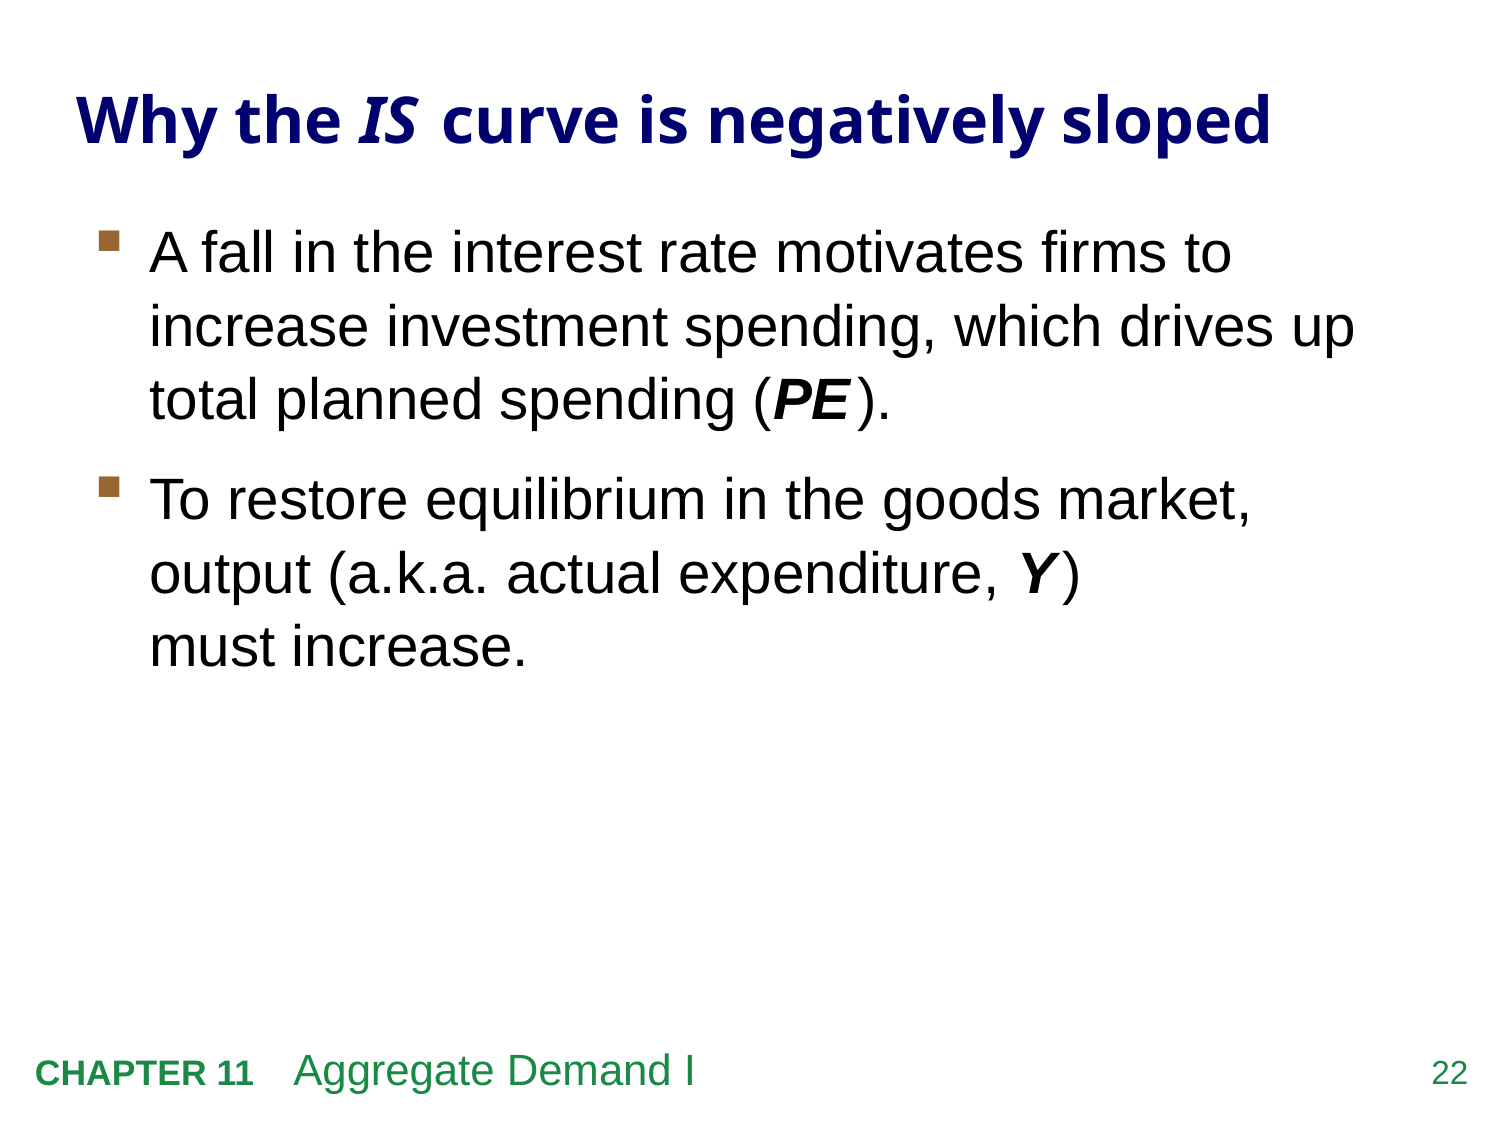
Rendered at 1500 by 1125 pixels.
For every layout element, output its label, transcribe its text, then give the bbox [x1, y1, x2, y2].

title Why the IS curve is negatively sloped [76, 38, 1430, 193]
list A fall in the interest rate motivates firms to increase investment spending, which drives up total planned spending (PE ). To restore equilibrium in the goods market, output (a.k.a. actual expenditure, Y ) must increase. [78, 203, 1425, 1005]
